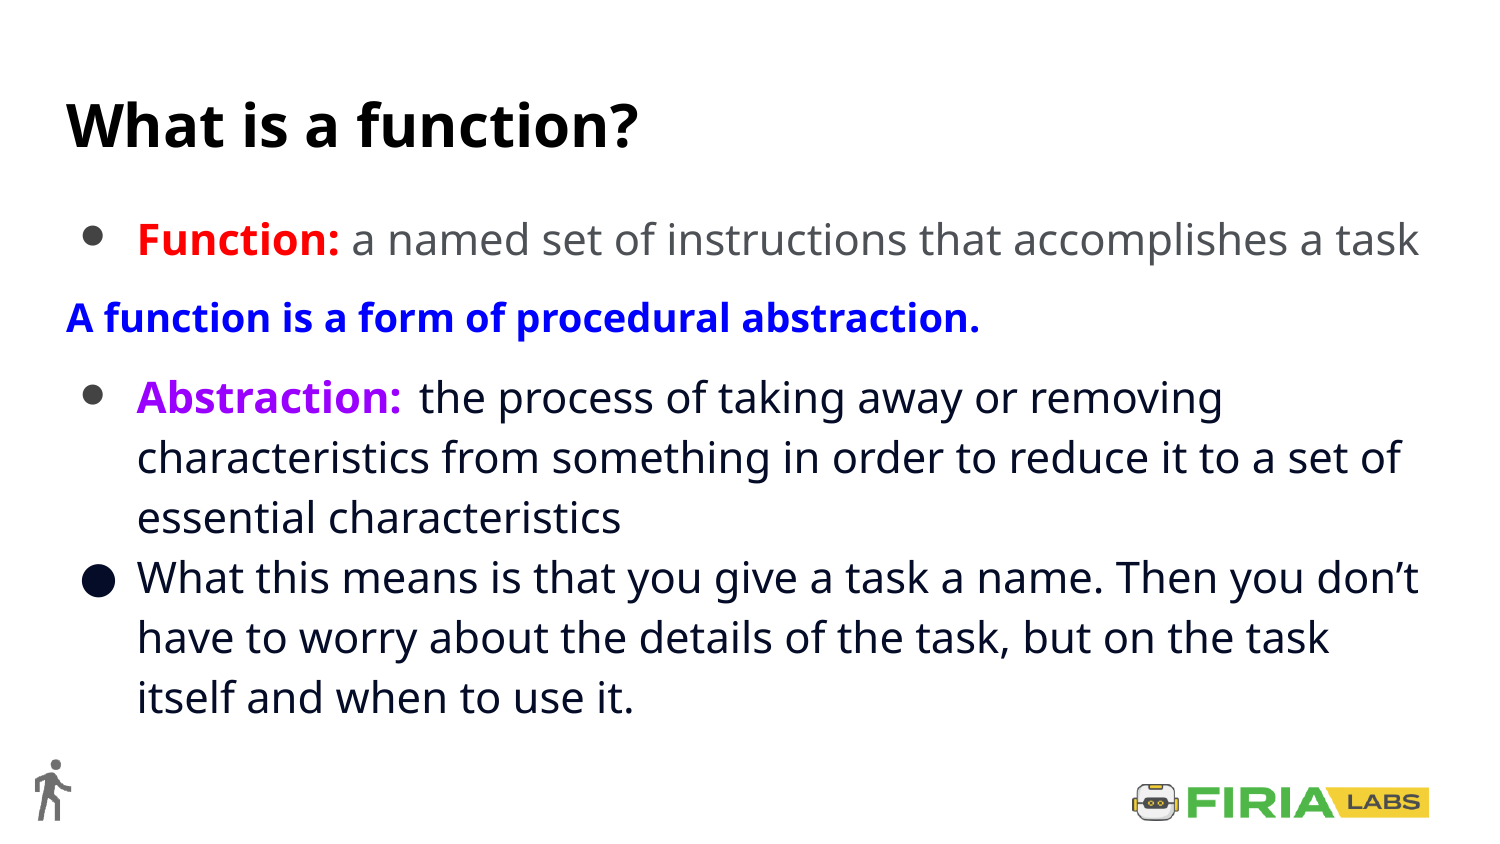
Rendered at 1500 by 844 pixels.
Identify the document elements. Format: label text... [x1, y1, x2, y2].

title What is a function? [51, 72, 1449, 176]
list Function: a named set of instructions that accomplishes a task A function is a form of procedural abstraction. Abstraction: the process of taking away or removing characteristics from something in order to reduce it to a set of essential characteristics What this means is that you give a task a name. Then you don’t have to worry about the details of the task, but on the task itself and when to use it. [51, 189, 1449, 750]
picture [19, 749, 80, 826]
picture [1121, 777, 1436, 826]
